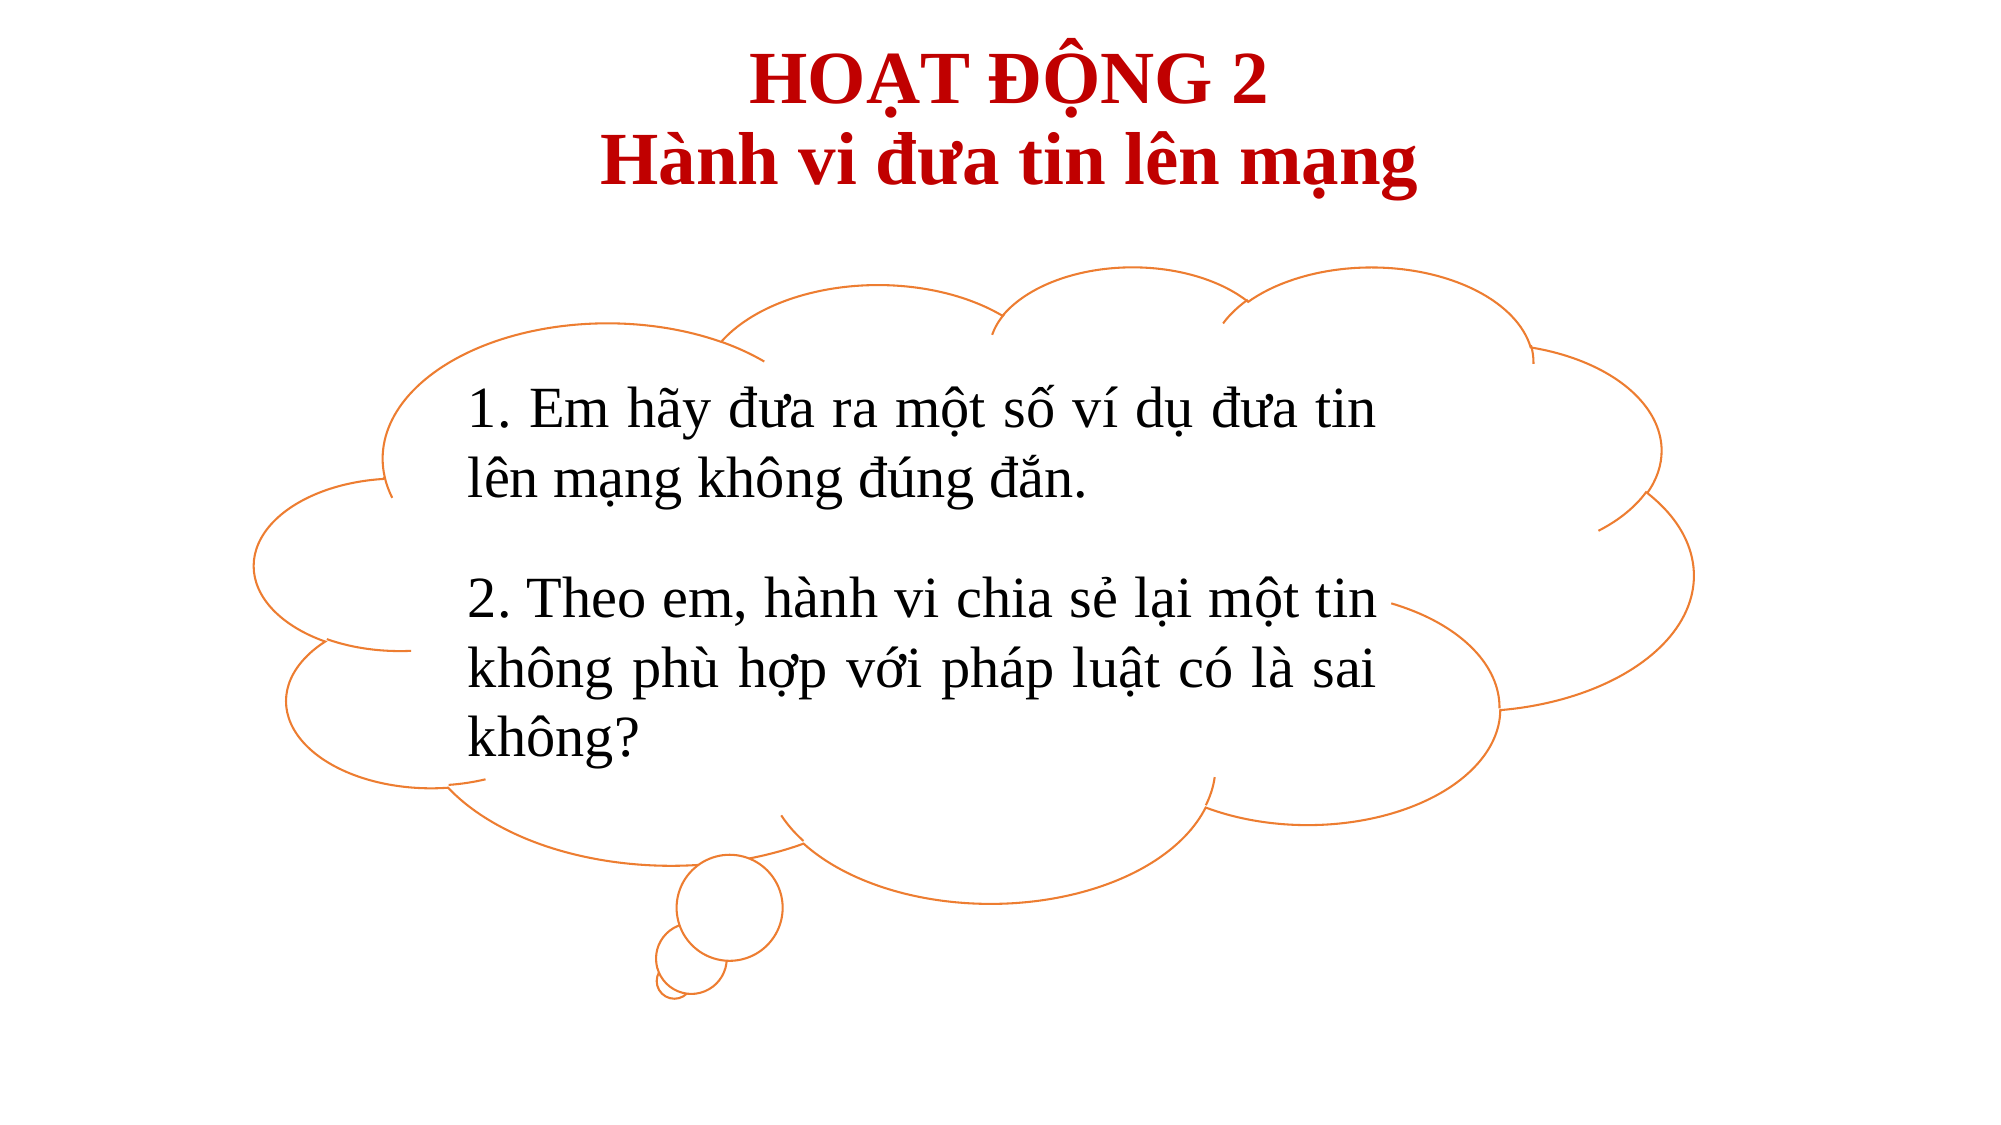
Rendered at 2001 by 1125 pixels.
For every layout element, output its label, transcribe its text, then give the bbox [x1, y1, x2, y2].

title HOẠT ĐỘNG 2 Hành vi đưa tin lên mạng [147, 24, 1873, 215]
text_box 1. Em hãy đưa ra một số ví dụ đưa tin lên mạng không đúng đắn. 2. Theo em, hành vi chia sẻ lại một tin không phù hợp với pháp luật có là sai không? [252, 266, 1695, 1000]
